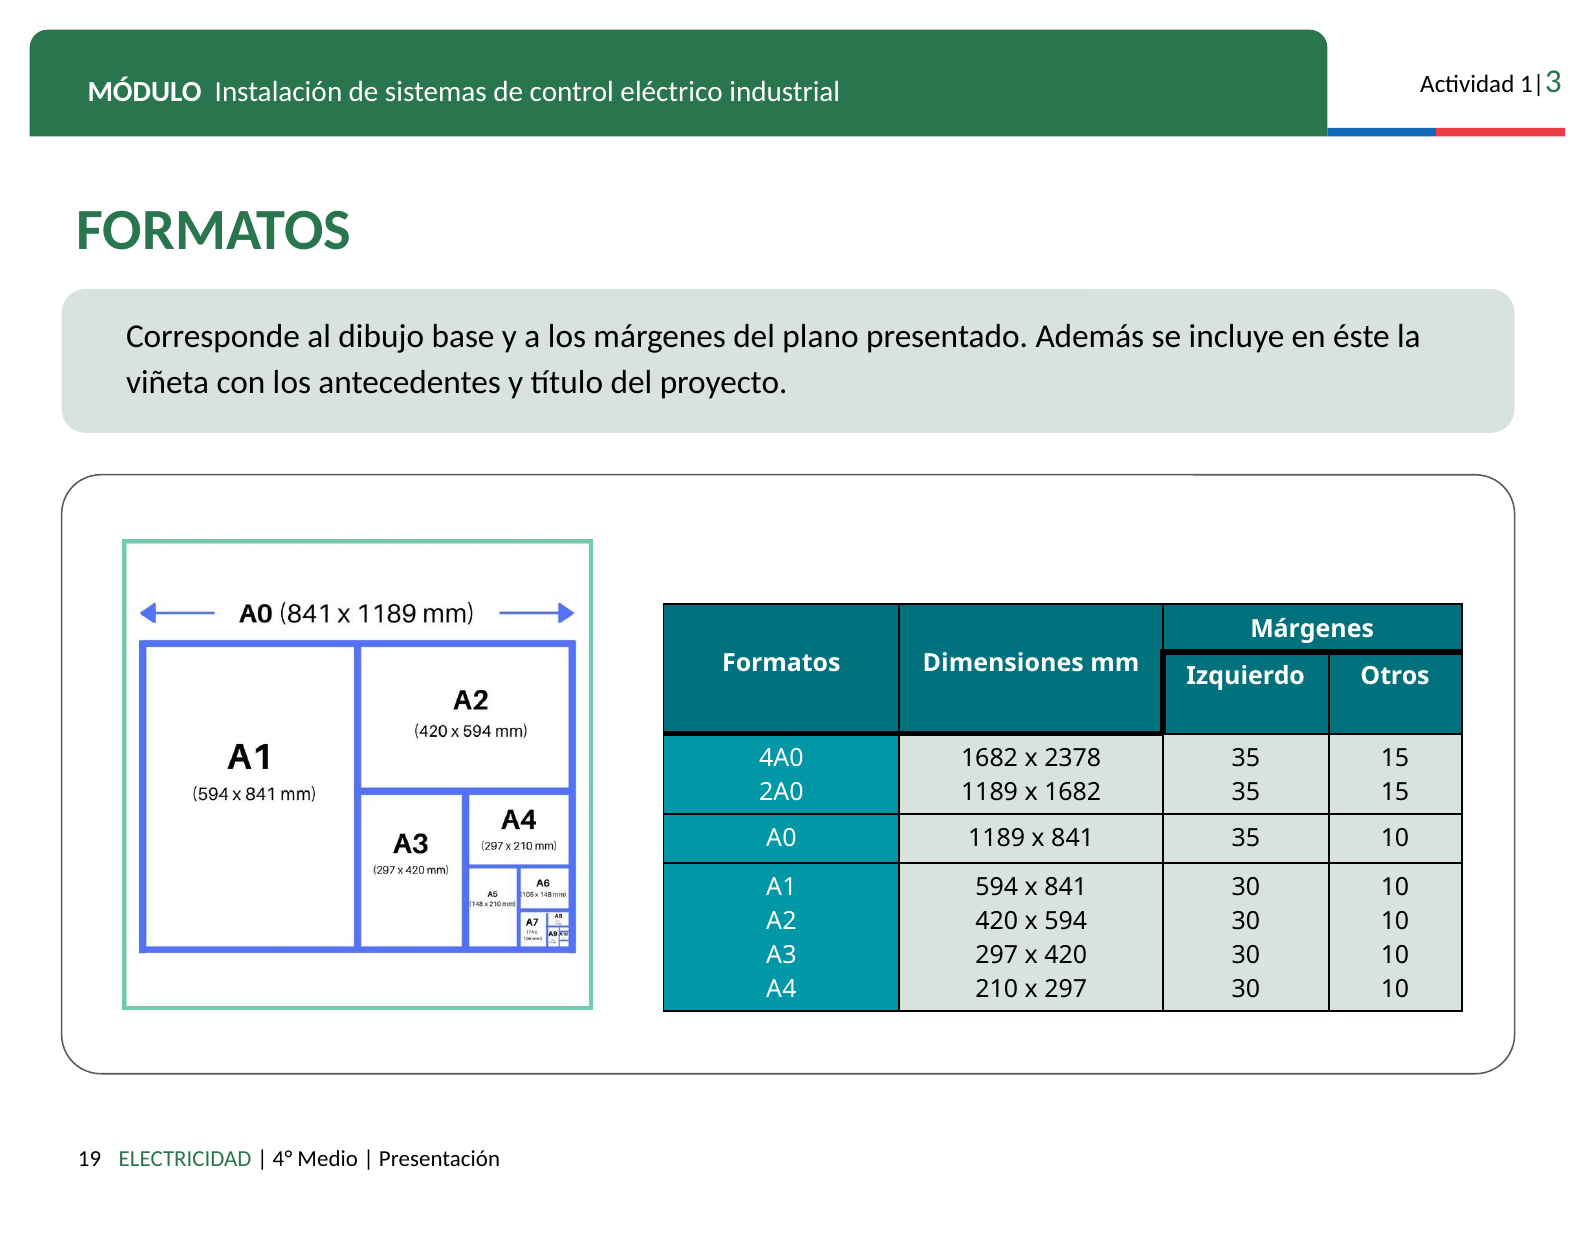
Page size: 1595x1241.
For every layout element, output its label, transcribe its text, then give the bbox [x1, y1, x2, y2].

table_cell A0 [664, 815, 898, 862]
table_cell A1 A2 A3 A4 [664, 864, 898, 1010]
table_cell 15 15 [1330, 735, 1461, 813]
text_box Corresponde al dibujo base y a los márgenes del plano presentado. Además se incluye en éste la viñeta con los antecedentes y título del proyecto. [110, 298, 1485, 410]
table_cell 30 30 30 30 [1164, 864, 1328, 1010]
table_cell 594 x 841 420 x 594 297 x 420 210 x 297 [900, 864, 1162, 1010]
table_cell 10 10 10 10 [1330, 864, 1461, 1010]
table_header Márgenes [1164, 605, 1461, 649]
table_cell Izquierdo [1166, 655, 1328, 733]
table_cell 10 [1330, 815, 1461, 862]
table_cell 35 35 [1164, 735, 1328, 813]
table_cell 4A0 2A0 [664, 736, 898, 813]
table_header Formatos [664, 605, 898, 731]
table_cell 1189 x 841 [900, 815, 1162, 862]
table_cell 1682 x 2378 1189 x 1682 [900, 736, 1162, 813]
picture [121, 538, 593, 1010]
text_box [61, 474, 1515, 1074]
table_cell 35 [1164, 815, 1328, 862]
text_box FORMATOS [61, 193, 886, 272]
table_header Dimensiones mm [900, 605, 1162, 731]
table_cell Otros [1330, 655, 1461, 733]
text_box [61, 288, 1515, 433]
